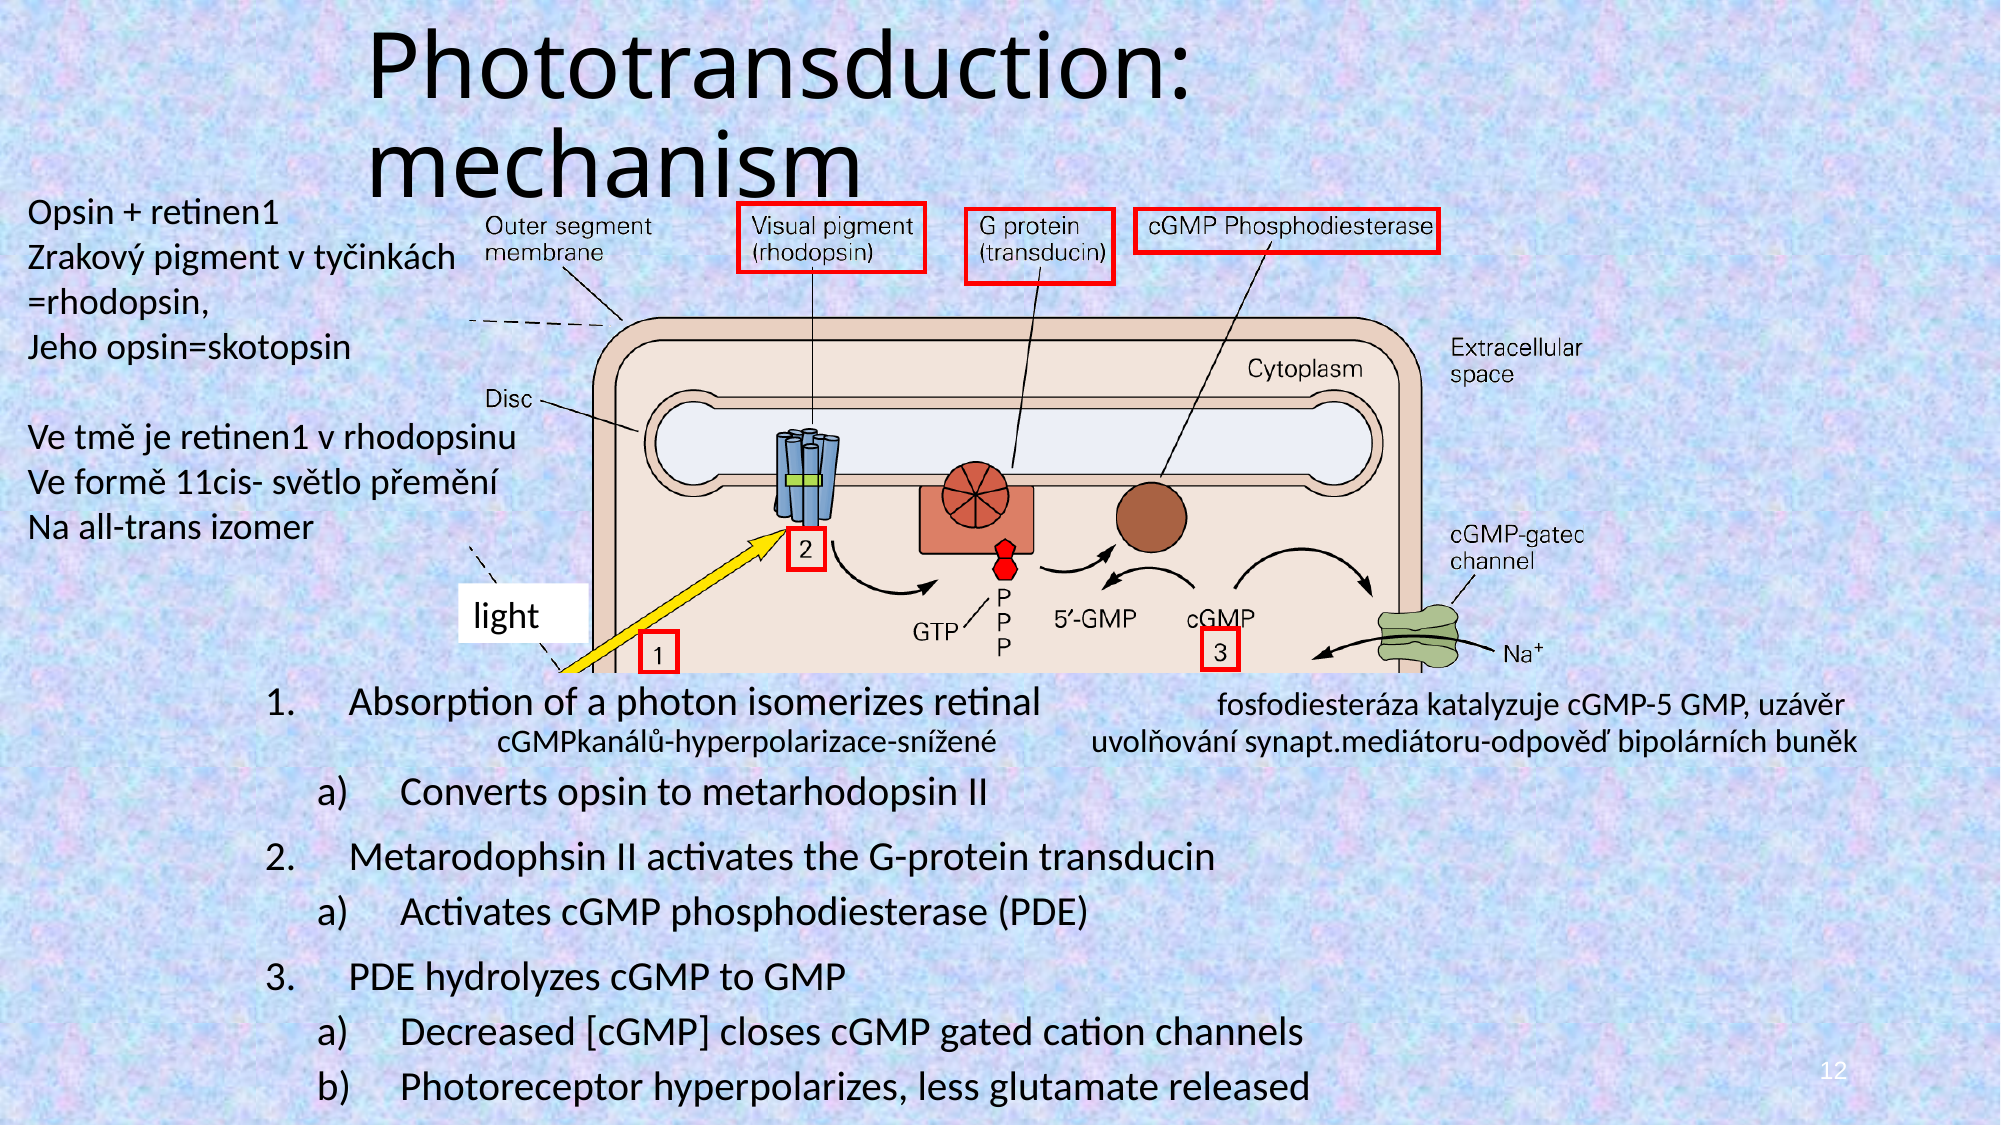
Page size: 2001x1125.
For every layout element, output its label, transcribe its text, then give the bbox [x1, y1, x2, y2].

list Absorption of a photon isomerizes retinal fosfodiesteráza katalyzuje cGMP-5 GMP, uzávěr cGMPkanálů-hyperpolarizace-snížené uvolňování synapt.mediátoru-odpověď bipolárních buněk Converts opsin to metarhodopsin II Metarodophsin II activates the G-protein transducin Activates cGMP phosphodiesterase (PDE) PDE hydrolyzes cGMP to GMP Decreased [cGMP] closes cGMP gated cation channels Photoreceptor hyperpolarizes, less glutamate released [249, 672, 1969, 1125]
text_box light [458, 583, 469, 643]
text_box [737, 202, 926, 211]
picture [0, 0, 2001, 1125]
text_box Opsin + retinen1 Zrakový pigment v tyčinkách =rhodopsin, Jeho opsin=skotopsin Ve tmě je retinen1 v rhodopsinu Ve formě 11cis- světlo přemění Na all-trans izomer [12, 179, 533, 555]
title Phototransduction: mechanism [350, 37, 1688, 200]
